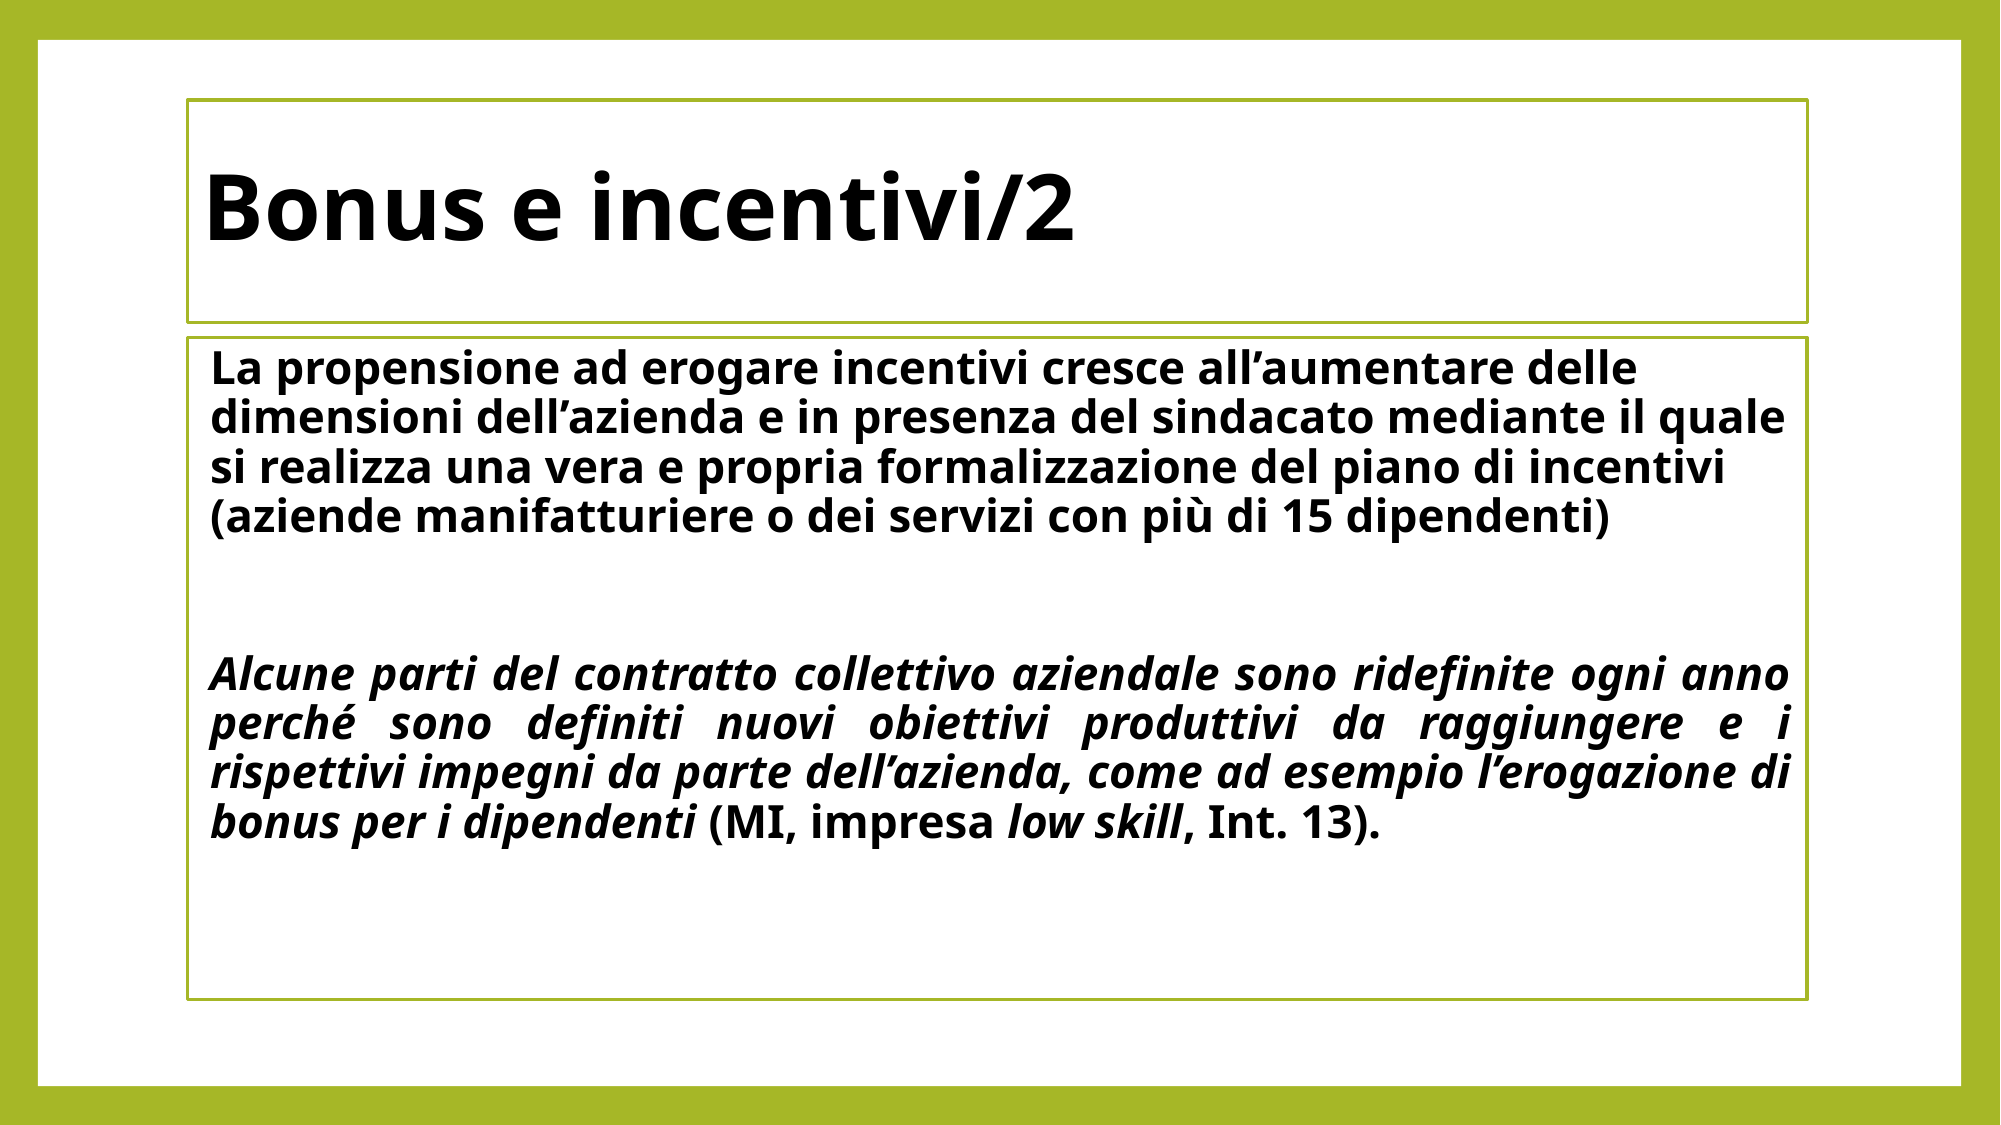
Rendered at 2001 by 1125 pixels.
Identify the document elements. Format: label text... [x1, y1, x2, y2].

title Bonus e incentivi/2 [186, 98, 1809, 324]
list La propensione ad erogare incentivi cresce all’aumentare delle dimensioni dell’azienda e in presenza del sindacato mediante il quale si realizza una vera e propria formalizzazione del piano di incentivi (aziende manifatturiere o dei servizi con più di 15 dipendenti) Alcune parti del contratto collettivo aziendale sono ridefinite ogni anno perché sono definiti nuovi obiettivi produttivi da raggiungere e i rispettivi impegni da parte dell’azienda, come ad esempio l’erogazione di bonus per i dipendenti (MI, impresa low skill, Int. 13). [186, 336, 1809, 1001]
